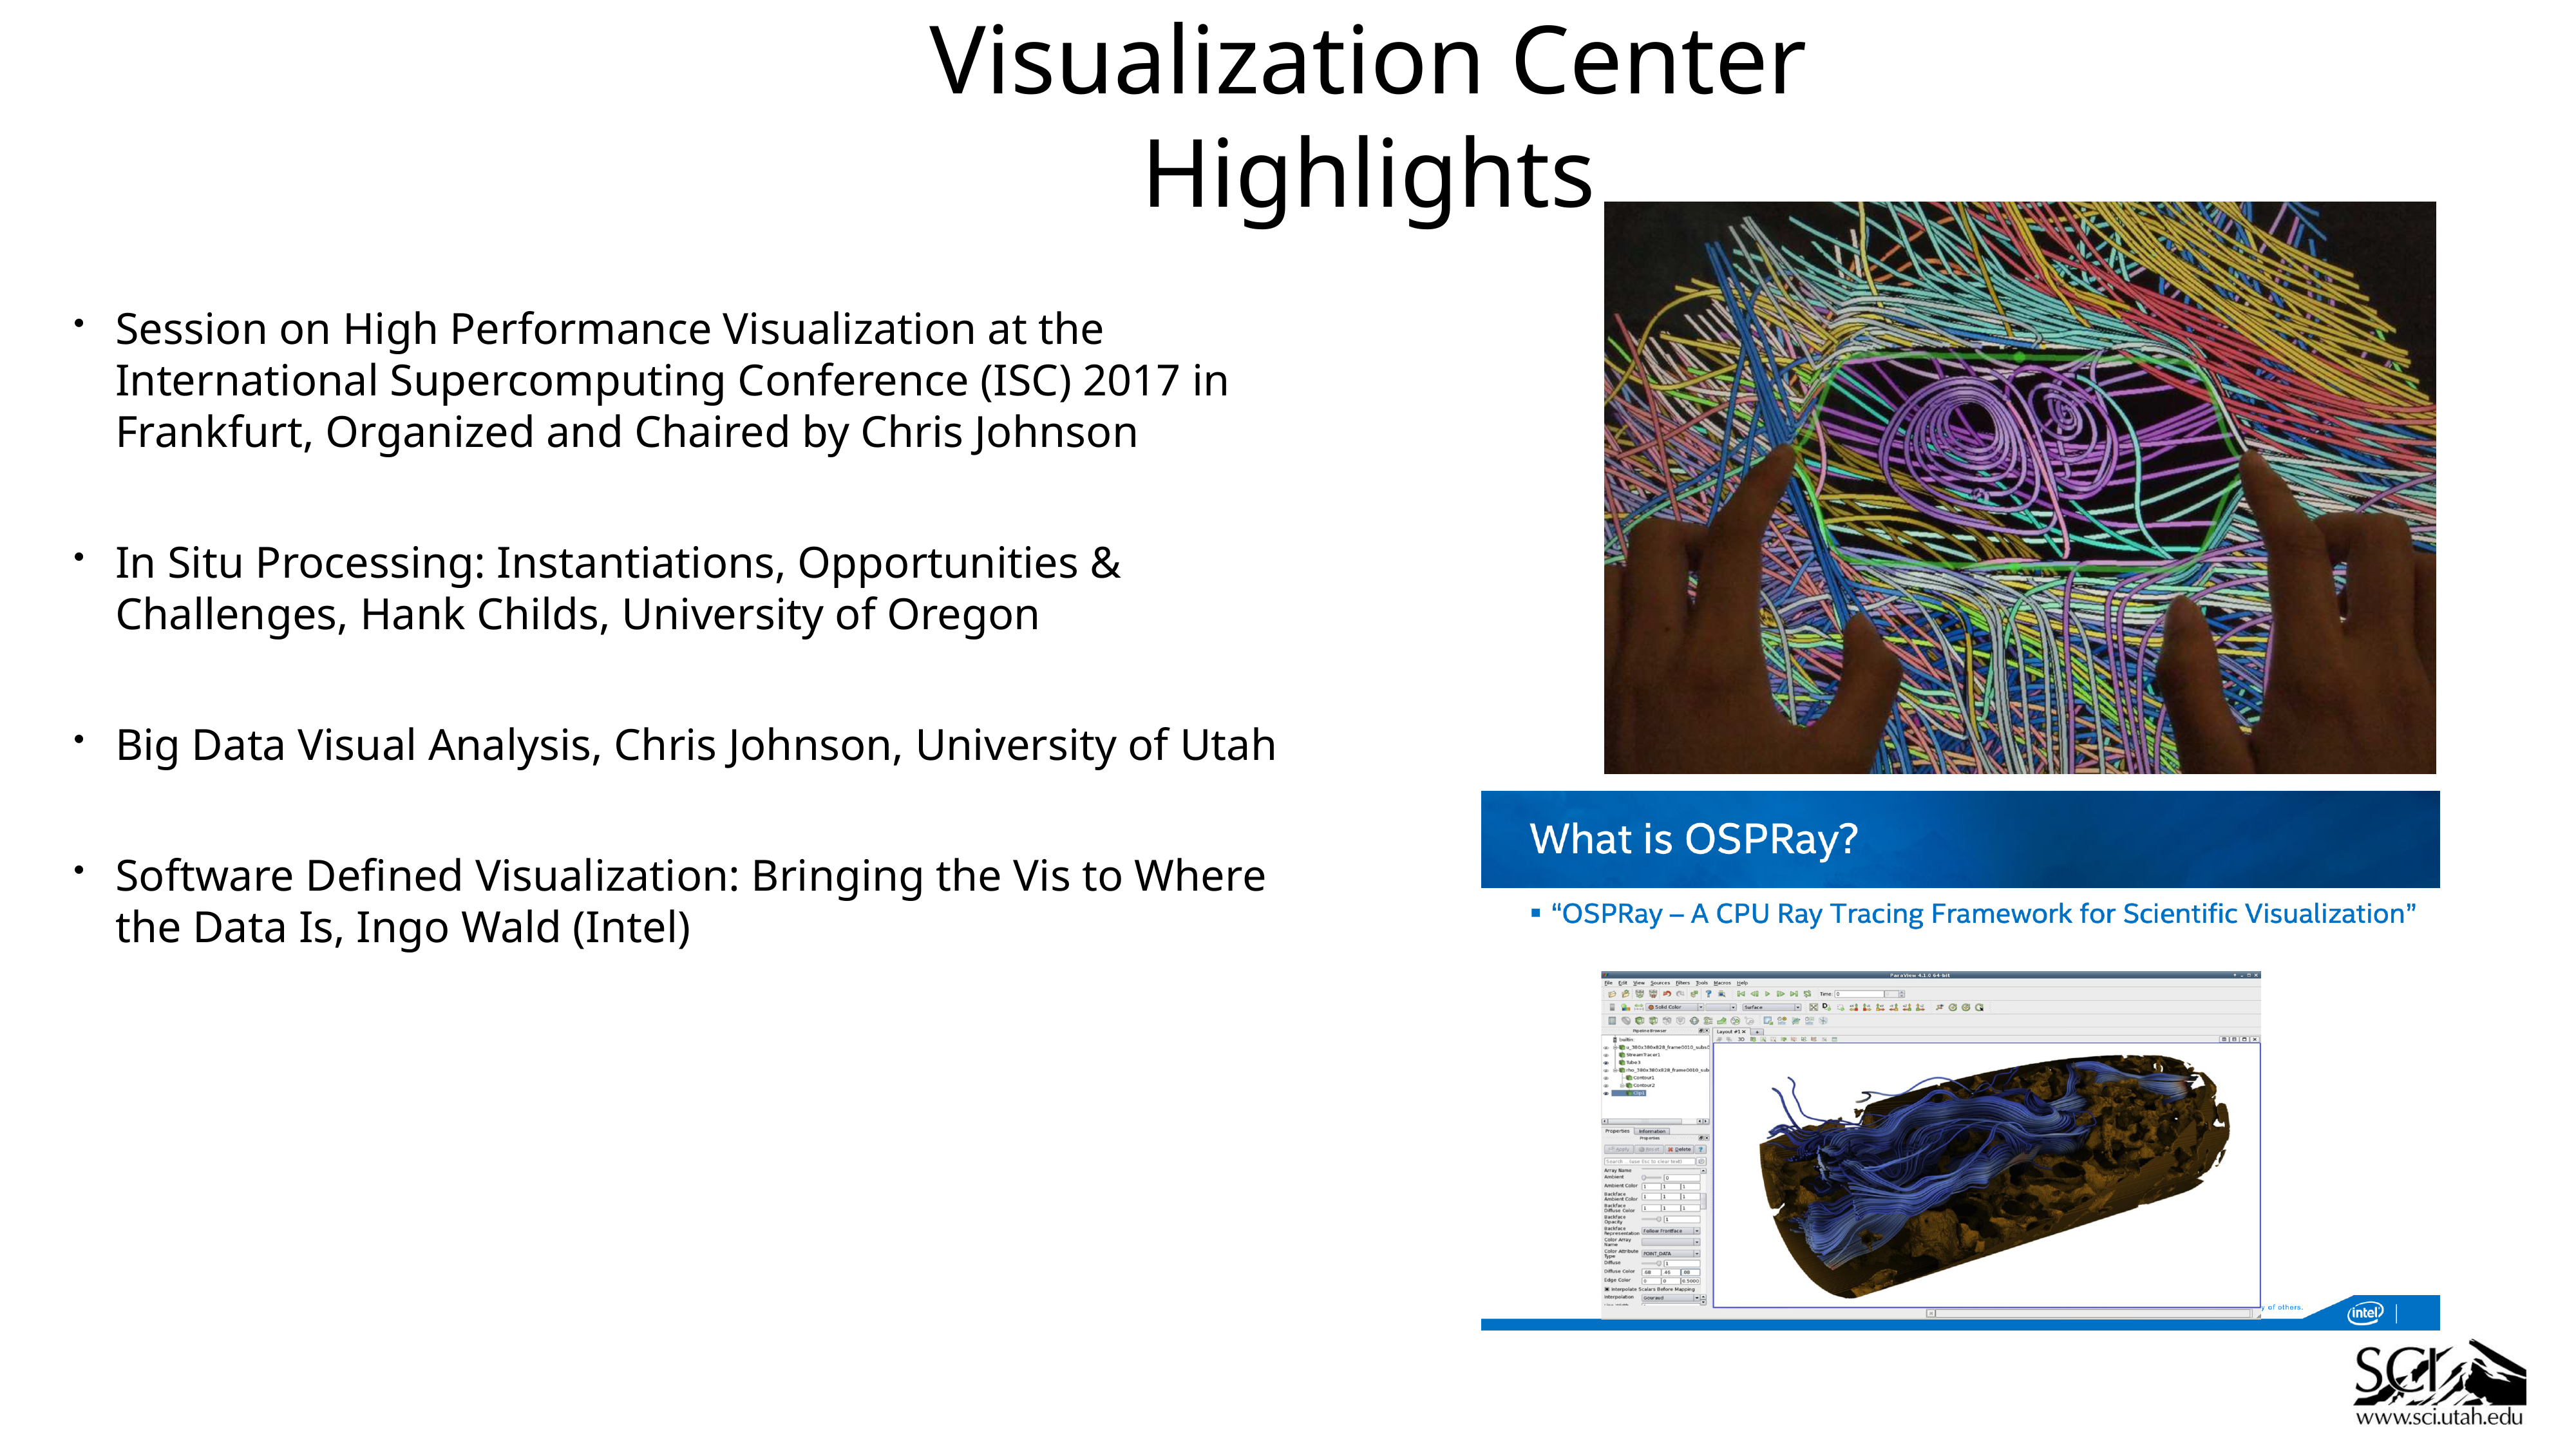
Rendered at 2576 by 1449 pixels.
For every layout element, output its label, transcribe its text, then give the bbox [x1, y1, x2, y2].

picture [2353, 1339, 2526, 1425]
title Visualization Center Highlights [715, 24, 2022, 201]
picture [1481, 791, 2441, 1331]
list Session on High Performance Visualization at the International Supercomputing Conference (ISC) 2017 in Frankfurt, Organized and Chaired by Chris Johnson In Situ Processing: Instantiations, Opportunities & Challenges, Hank Childs, University of Oregon Big Data Visual Analysis, Chris Johnson, University of Utah Software Defined Visualization: Bringing the Vis to Where the Data Is, Ingo Wald (Intel) [67, 241, 1341, 1011]
picture [1604, 202, 2436, 774]
